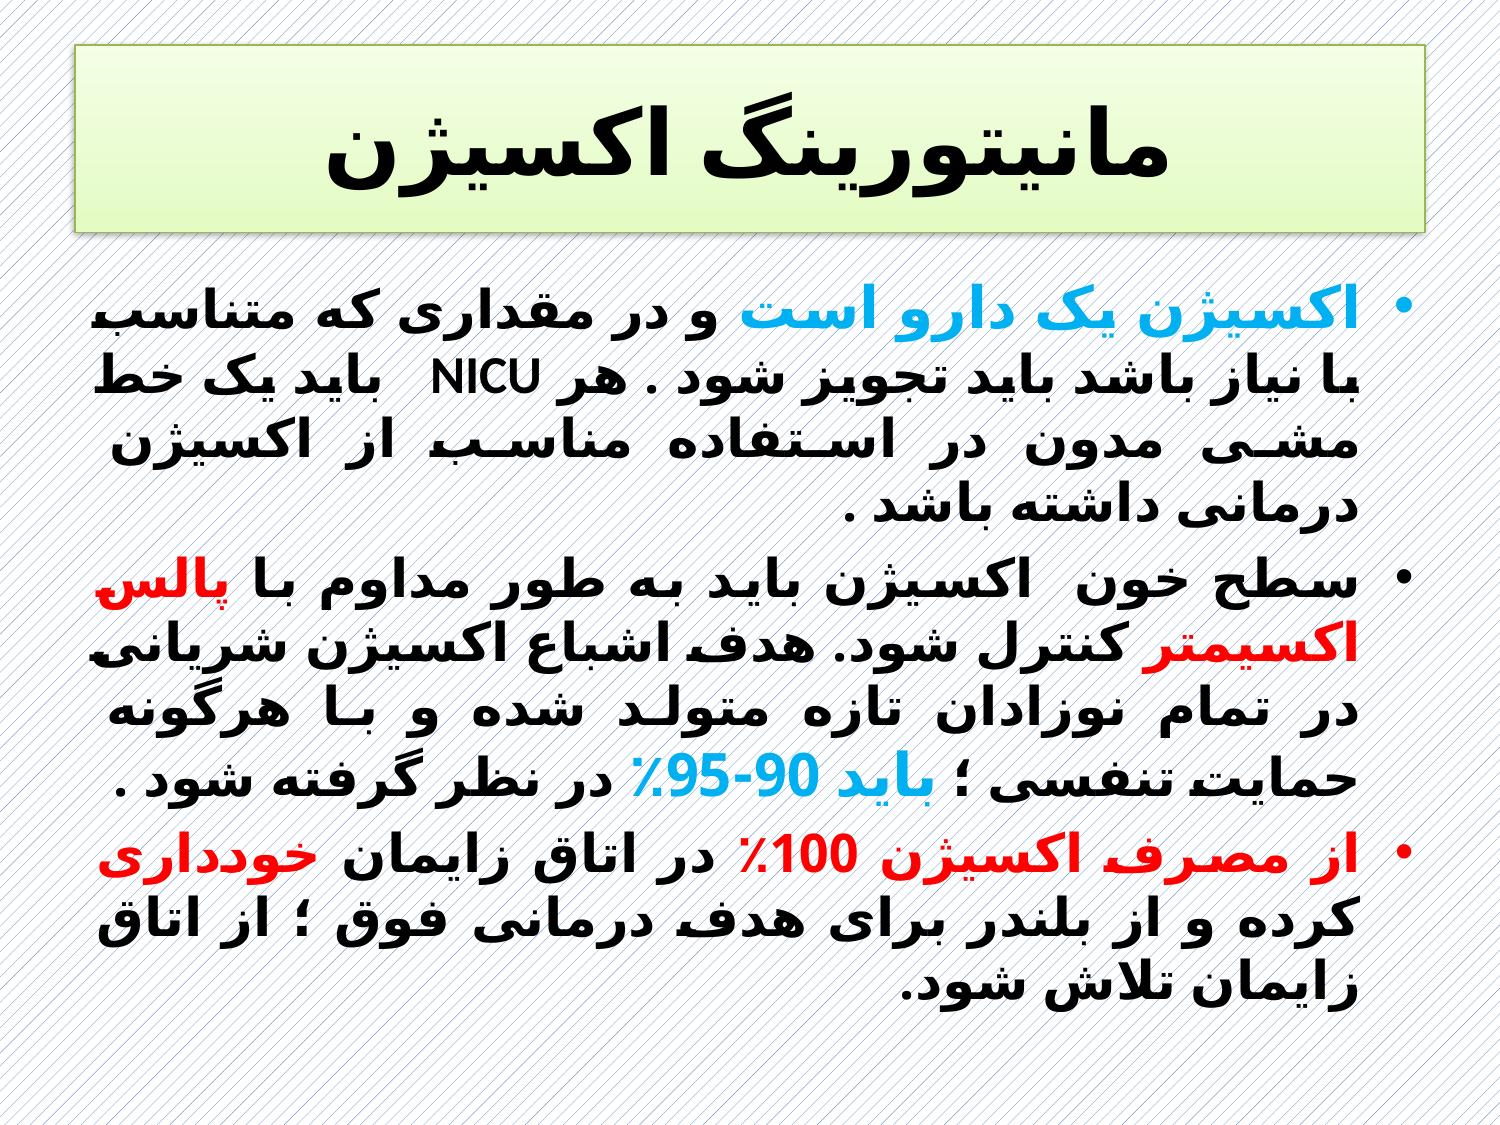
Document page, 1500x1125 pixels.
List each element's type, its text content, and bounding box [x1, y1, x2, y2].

title مانیتورینگ اکسیژن [74, 44, 1426, 233]
list اکسیژن یک دارو است و در مقداری که متناسب با نیاز باشد باید تجویز شود . هر NICU باید یک خط مشی مدون در استفاده مناسب از اکسیژن درمانی داشته باشد . سطح خون اکسیژن باید به طور مداوم با پالس اکسیمتر کنترل شود. هدف اشباع اکسیژن شریانی در تمام نوزادان تازه متولد شده و با هرگونه حمایت تنفسی ؛ باید 90-95٪ در نظر گرفته شود . از مصرف اکسیژن 100٪ در اتاق زایمان خودداری کرده و از بلندر برای هدف درمانی فوق ؛ از اتاق زایمان تلاش شود. [75, 262, 1425, 1035]
